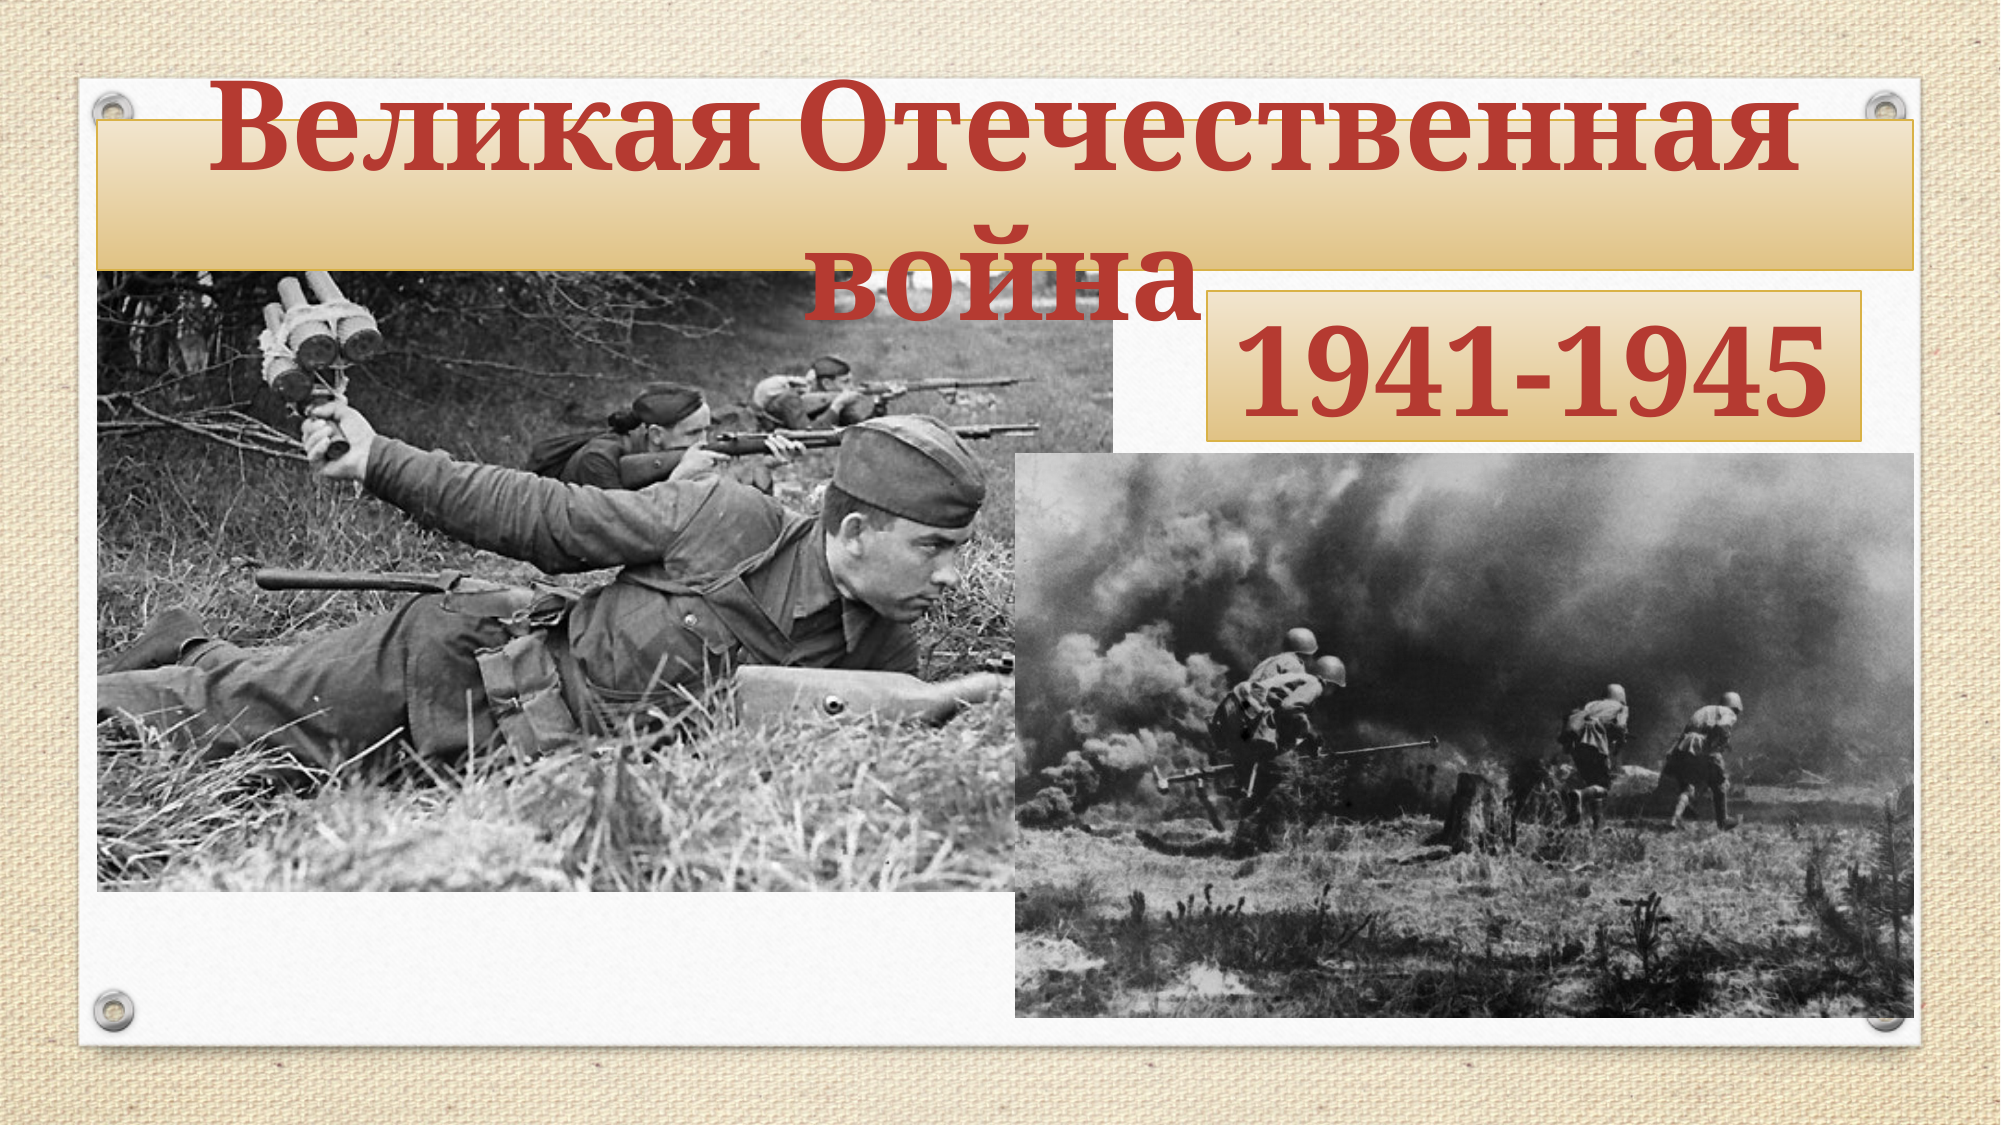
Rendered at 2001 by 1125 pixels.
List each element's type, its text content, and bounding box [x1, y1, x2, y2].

text_box 1941-1945 [1206, 290, 1862, 442]
picture [0, 0, 2001, 1125]
text_box Великая Отечественная война [96, 119, 1914, 271]
